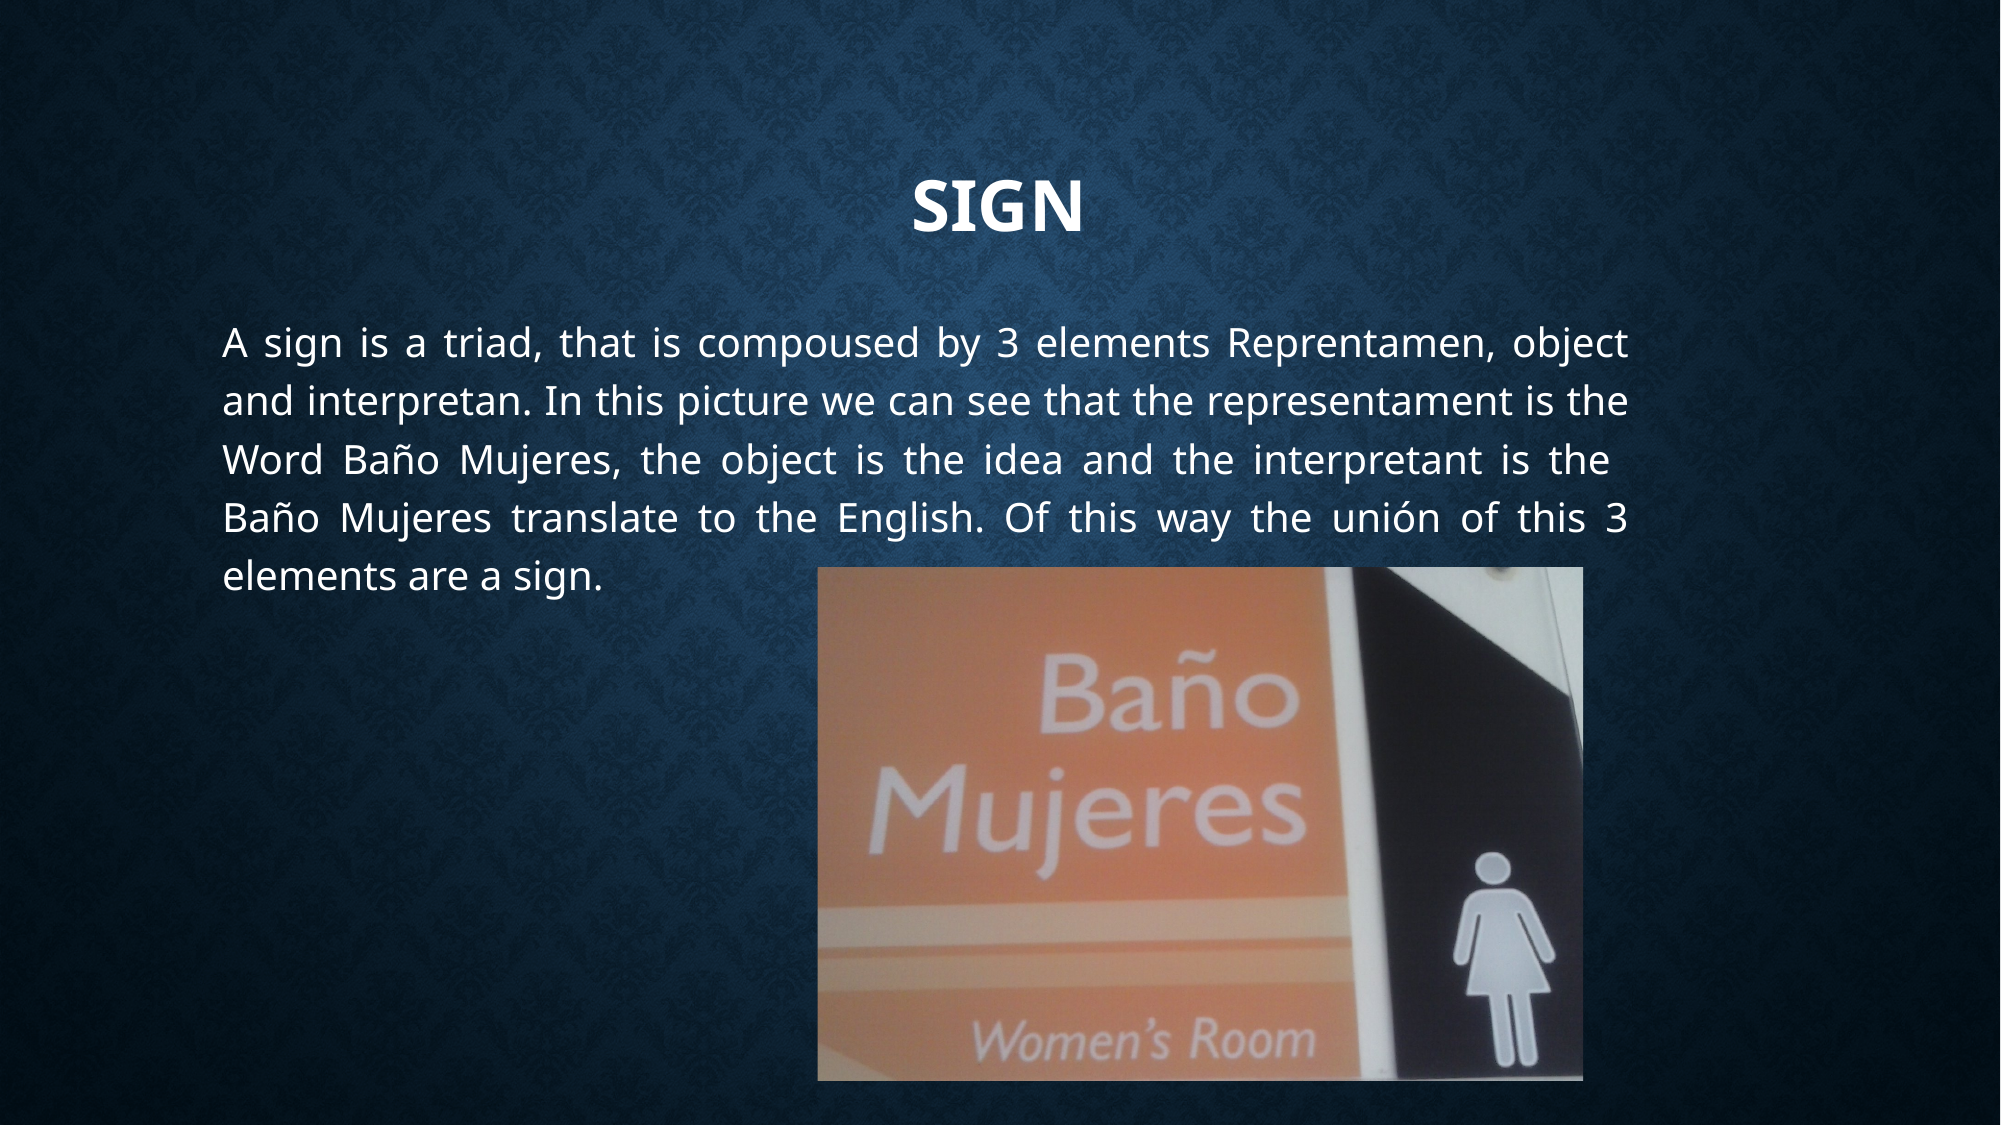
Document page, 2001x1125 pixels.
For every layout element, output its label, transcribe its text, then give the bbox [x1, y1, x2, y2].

picture [817, 566, 1584, 1082]
list A sign is a triad, that is compoused by 3 elements Reprentamen, object and interpretan. In this picture we can see that the representament is the Word Baño Mujeres, the object is the idea and the interpretant is the Baño Mujeres translate to the English. Of this way the unión of this 3 elements are a sign. [206, 299, 1646, 609]
title SIGN [149, 99, 1849, 318]
